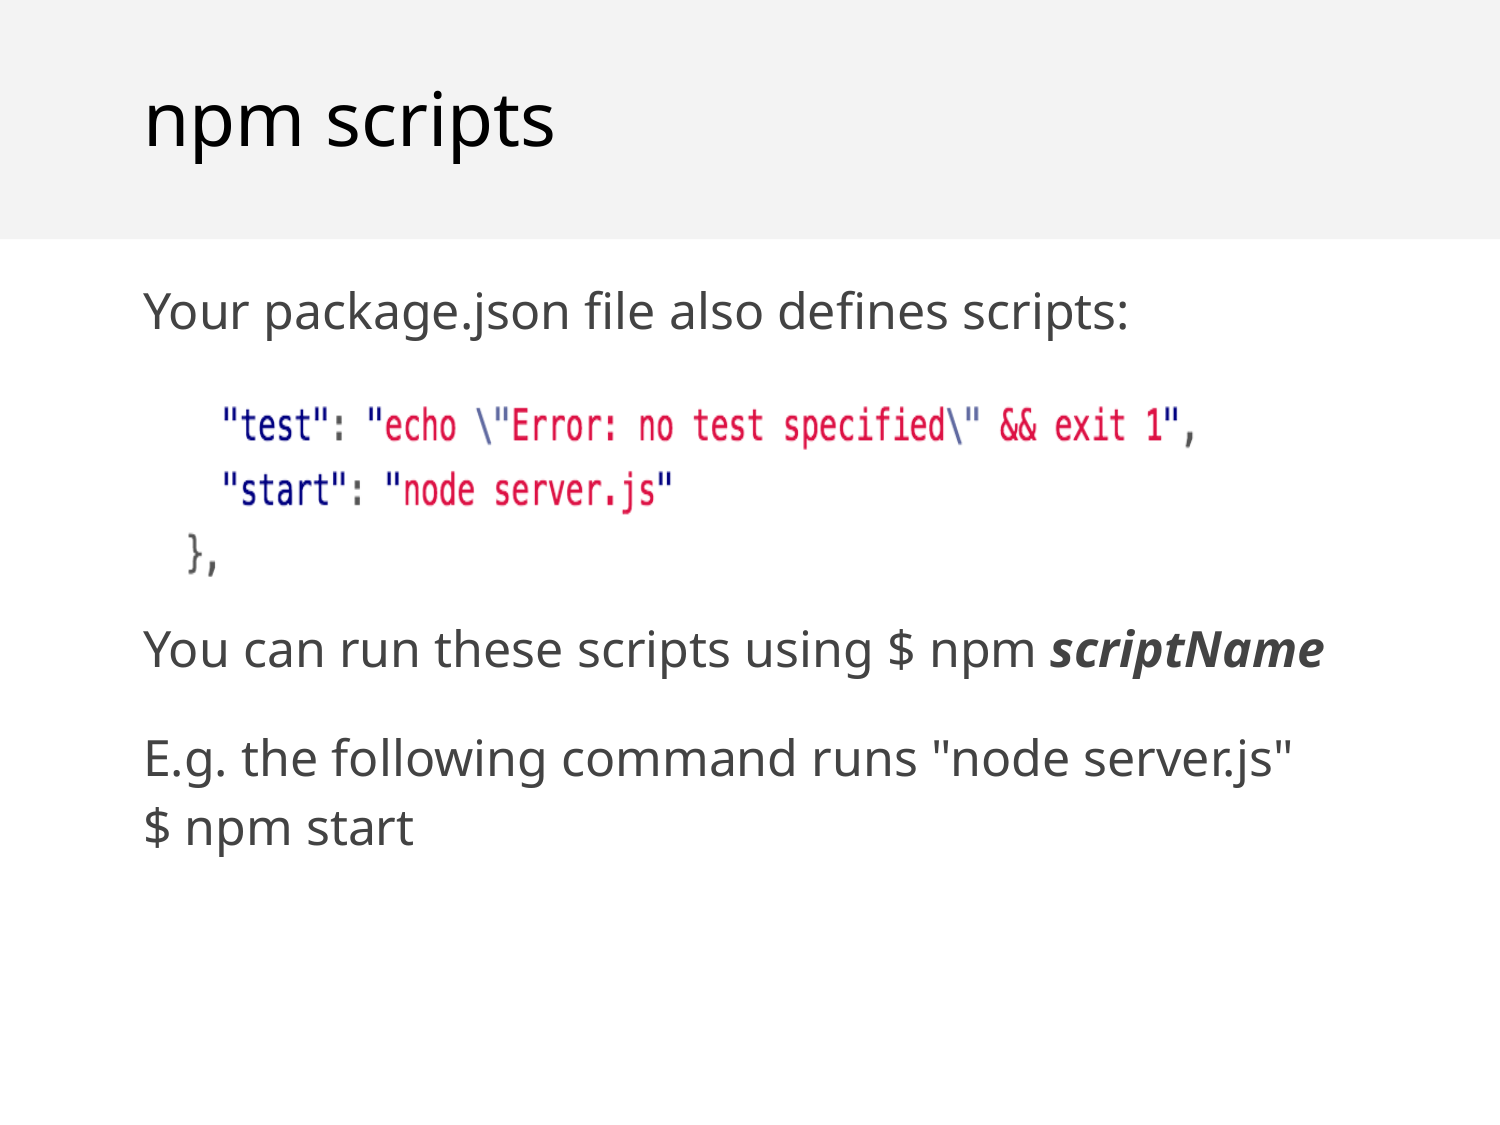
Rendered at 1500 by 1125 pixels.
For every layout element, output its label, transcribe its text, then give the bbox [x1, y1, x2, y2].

text_box You can run these scripts using $ npm scriptName E.g. the following command runs "node server.js" $ npm start [128, 593, 1372, 997]
picture [128, 386, 1219, 577]
text_box npm scripts [128, 56, 1372, 183]
text_box Your package.json file also defines scripts: [128, 255, 1372, 345]
